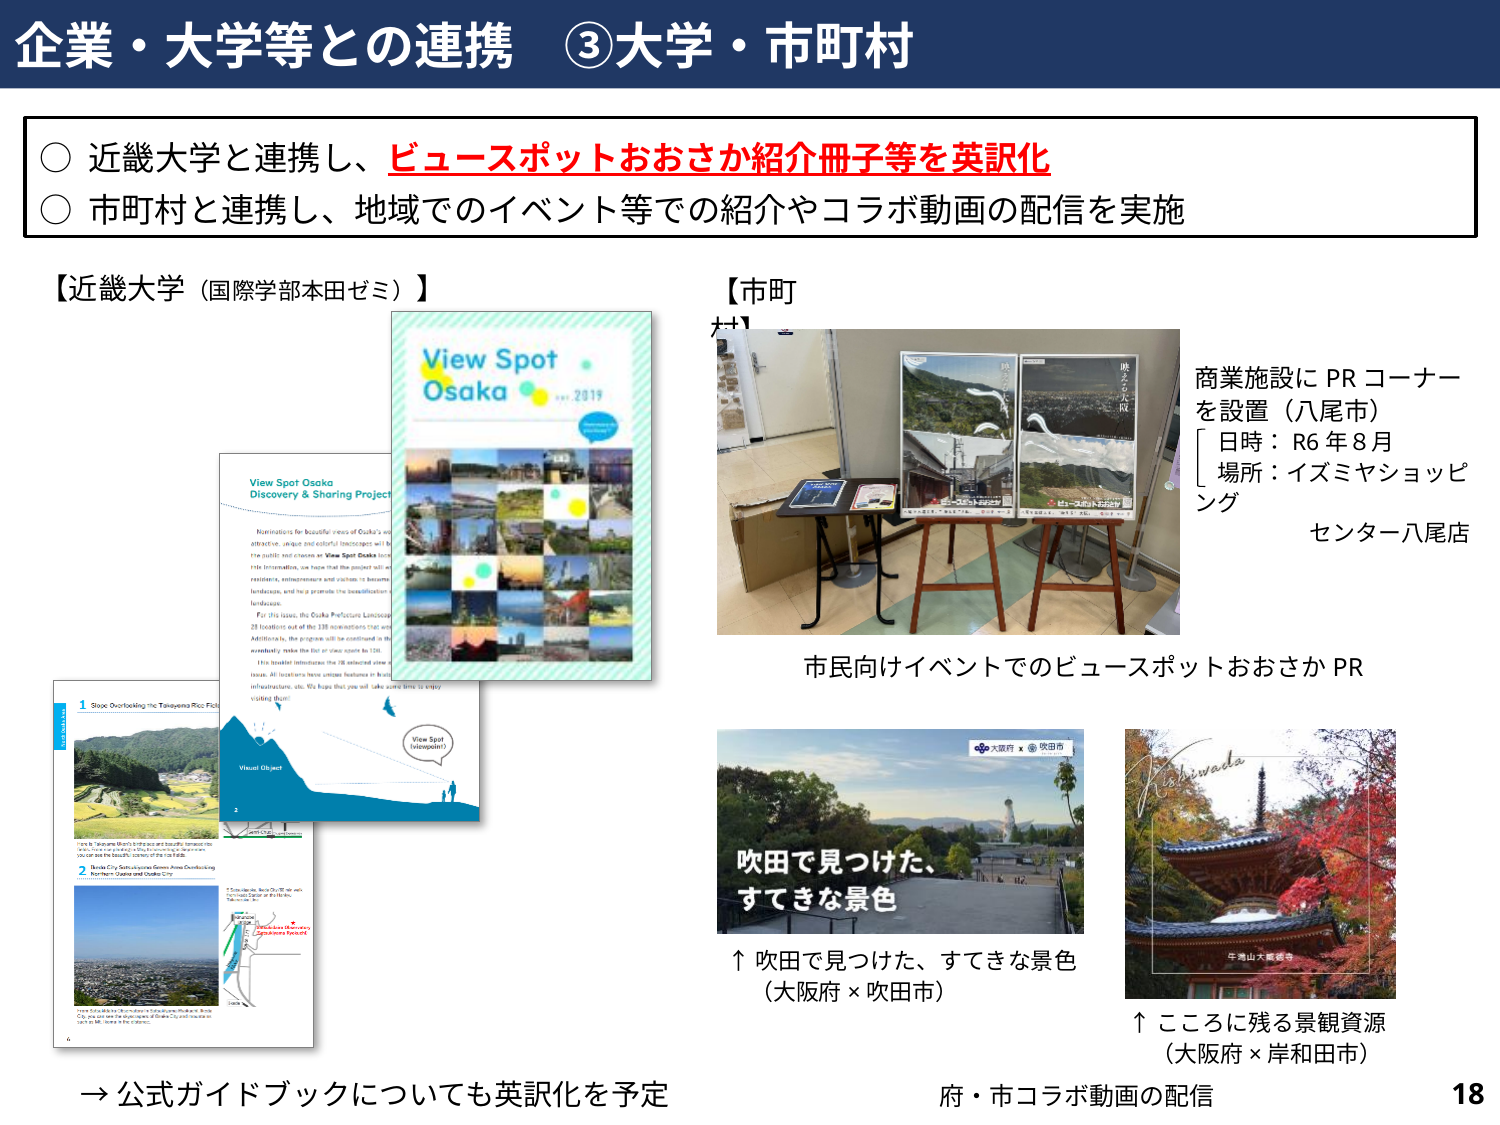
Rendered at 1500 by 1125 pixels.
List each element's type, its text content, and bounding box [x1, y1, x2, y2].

text_box ↑吹田で見つけた、すてきな景色 （大阪府×吹田市） [712, 937, 1094, 1013]
picture [1125, 729, 1396, 999]
text_box 【近畿大学（国際学部本田ゼミ）】 [24, 259, 565, 313]
text_box ↑こころに残る景観資源 （大阪府×岸和田市） [1113, 998, 1461, 1074]
text_box 企業・大学等との連携 ③大学・市町村 [0, 0, 1500, 89]
slide_number 18 [1162, 1065, 1500, 1125]
text_box 市民向けイベントでのビュースポットおおさかPR [700, 641, 1466, 689]
text_box ○ 近畿大学と連携し、ビュースポットおおさか紹介冊子等を英訳化 ○ 市町村と連携し、地域でのイベント等での紹介やコラボ動画の配信を実施 [24, 117, 1476, 237]
text_box 【市町村】 [695, 262, 855, 355]
text_box [1197, 428, 1206, 488]
text_box 商業施設にPRコーナーを設置（八尾市） 日時：R6年８月 場所：イズミヤショッピング センター八尾店 [1180, 352, 1493, 554]
text_box 府・市コラボ動画の配信 [694, 1069, 1162, 1118]
text_box →公式ガイドブックについても英訳化を予定 [65, 1065, 691, 1119]
picture [717, 329, 1180, 635]
picture [717, 729, 1084, 934]
picture [53, 311, 652, 1048]
